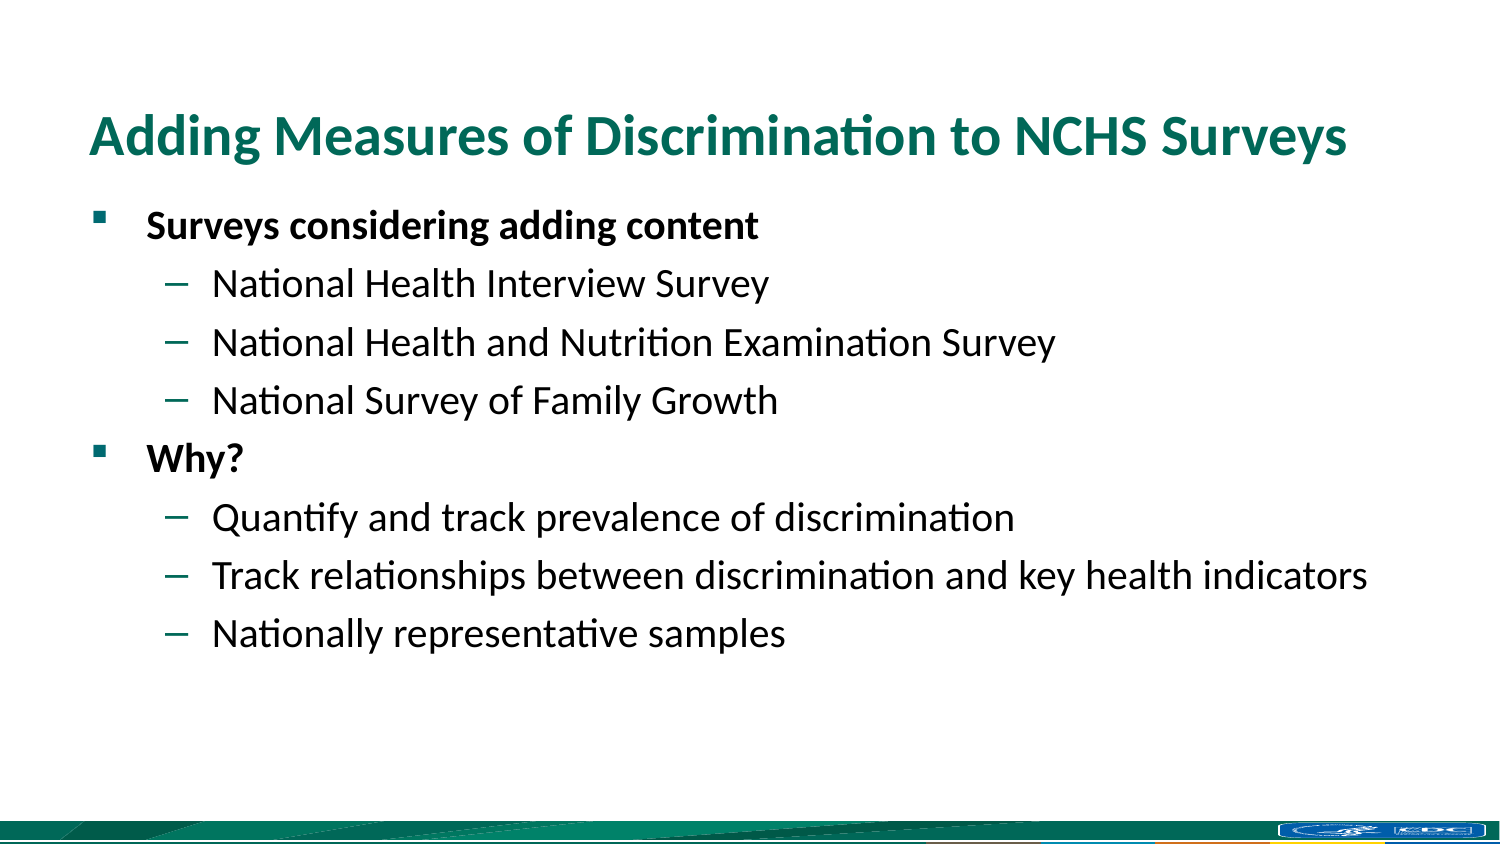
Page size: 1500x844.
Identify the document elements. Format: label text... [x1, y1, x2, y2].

title Adding Measures of Discrimination to NCHS Surveys [75, 33, 1425, 175]
list Surveys considering adding content National Health Interview Survey National Health and Nutrition Examination Survey National Survey of Family Growth Why? Quantify and track prevalence of discrimination Track relationships between discrimination and key health indicators Nationally representative samples [75, 190, 1425, 739]
